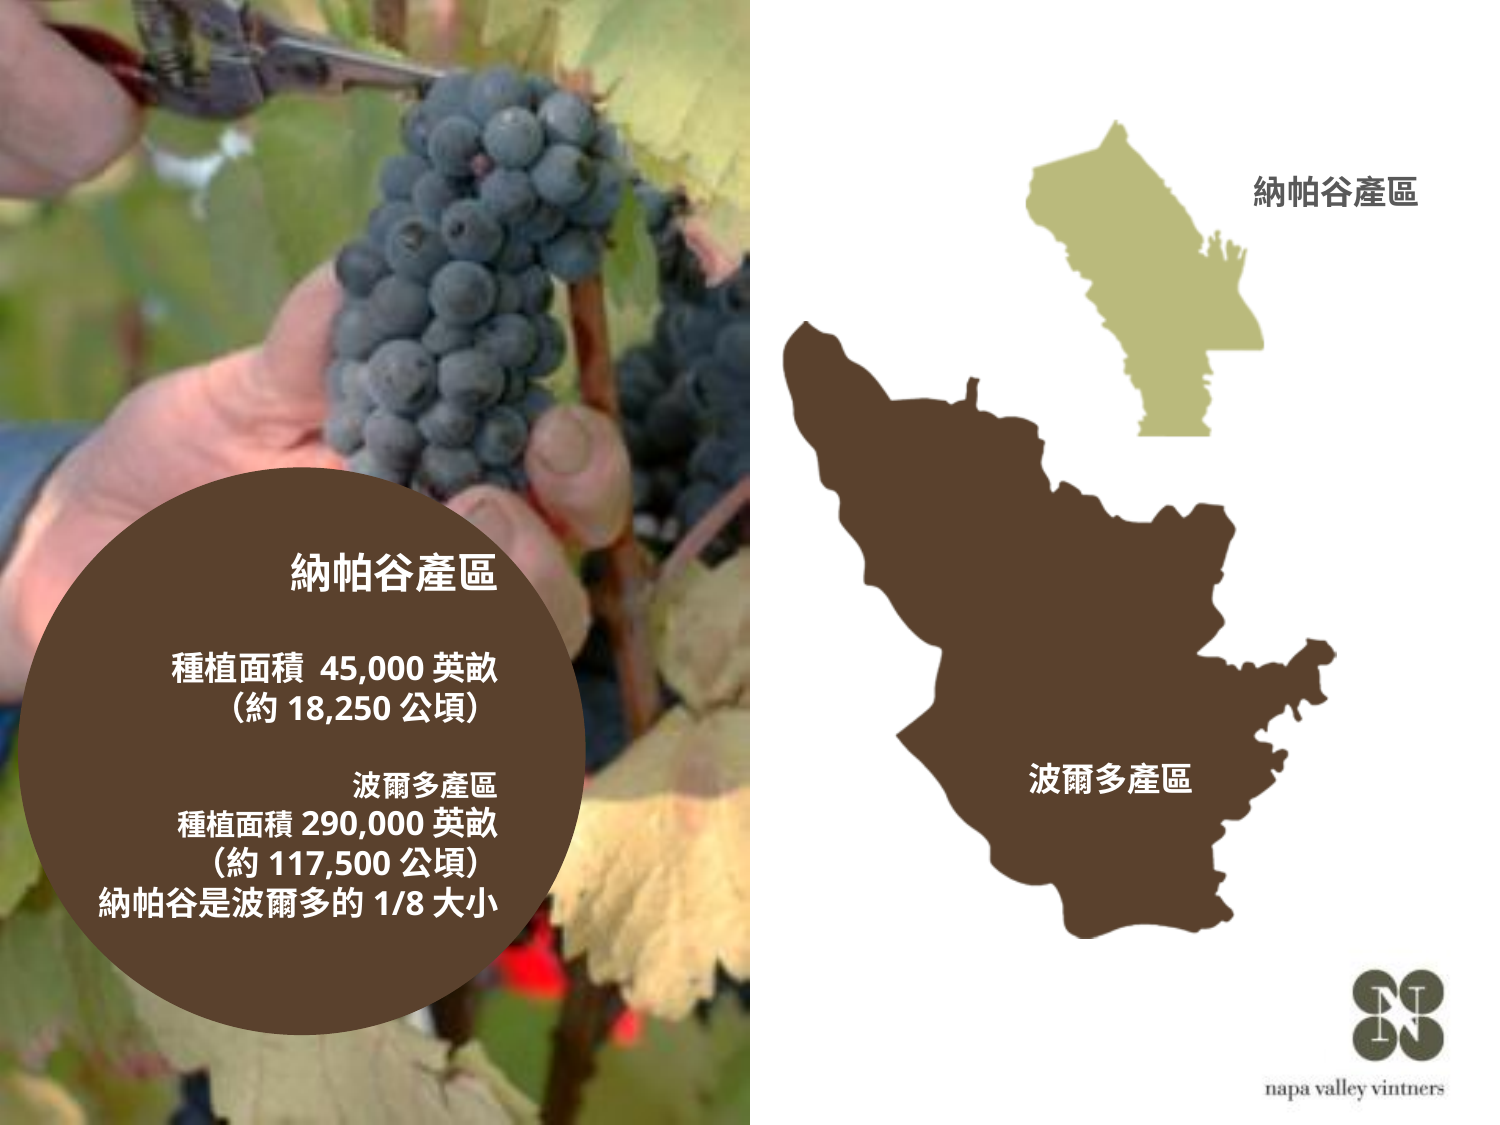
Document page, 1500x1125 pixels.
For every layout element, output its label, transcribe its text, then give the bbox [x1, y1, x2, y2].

picture [0, 0, 1500, 1125]
text_box 納帕谷產區 [1310, 164, 1435, 259]
